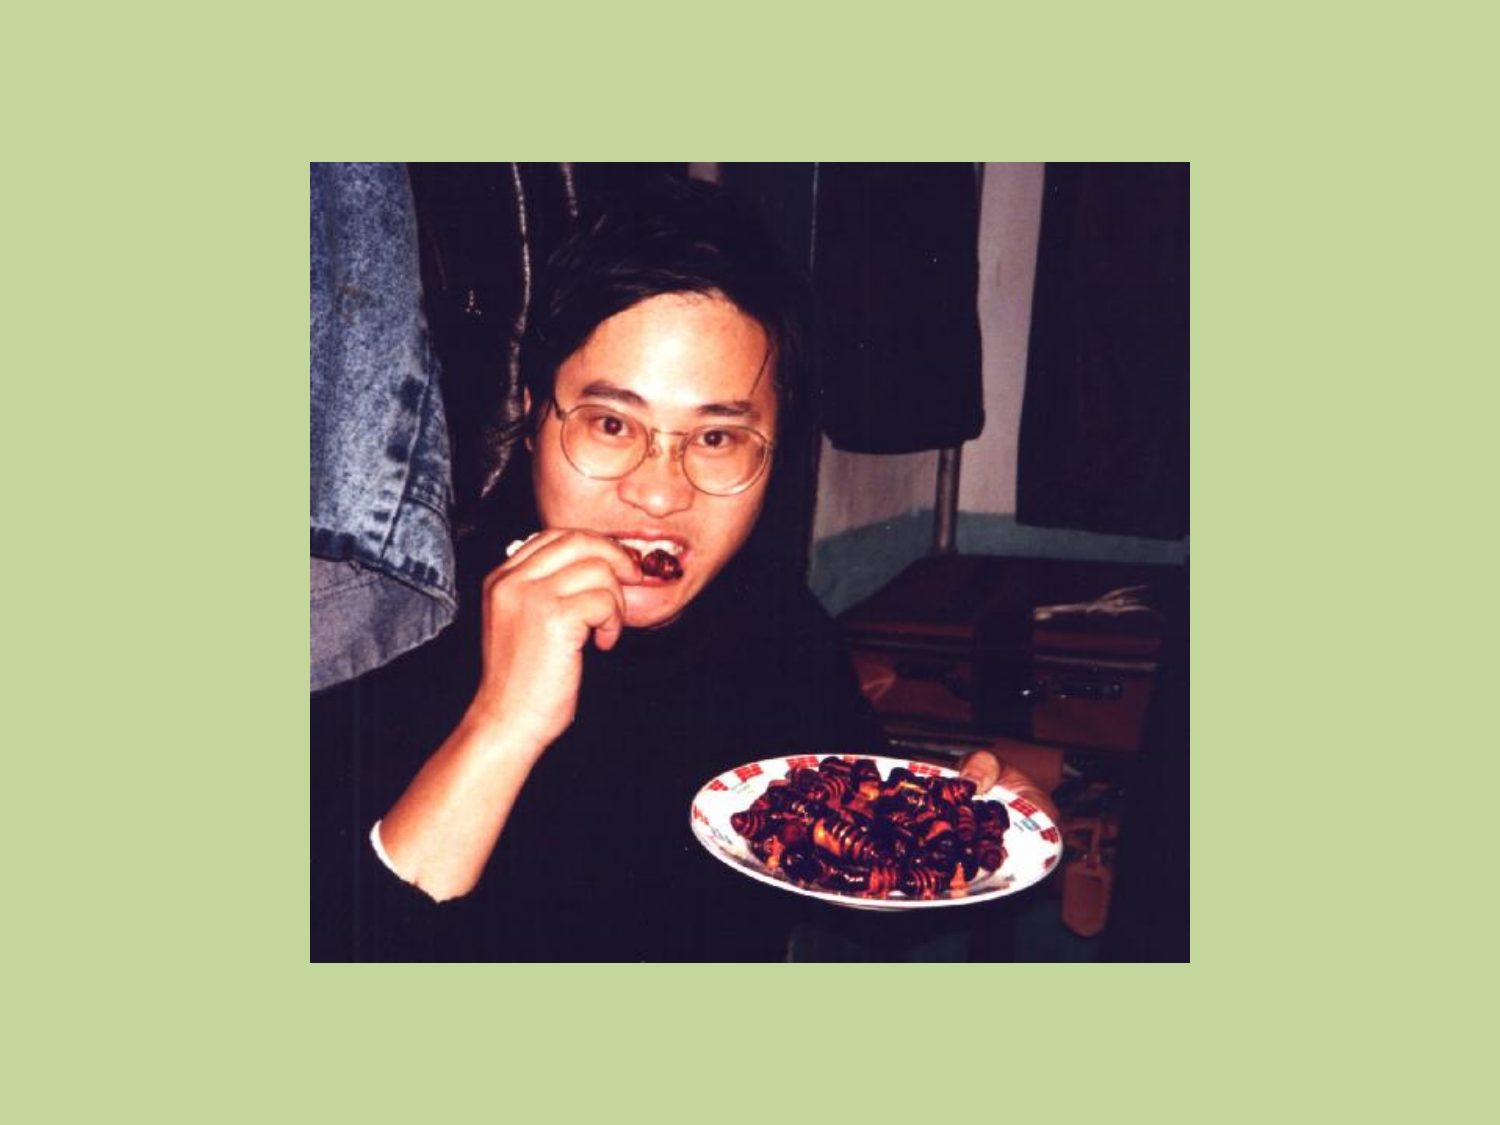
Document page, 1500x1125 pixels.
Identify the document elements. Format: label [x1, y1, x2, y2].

picture [310, 162, 1190, 963]
